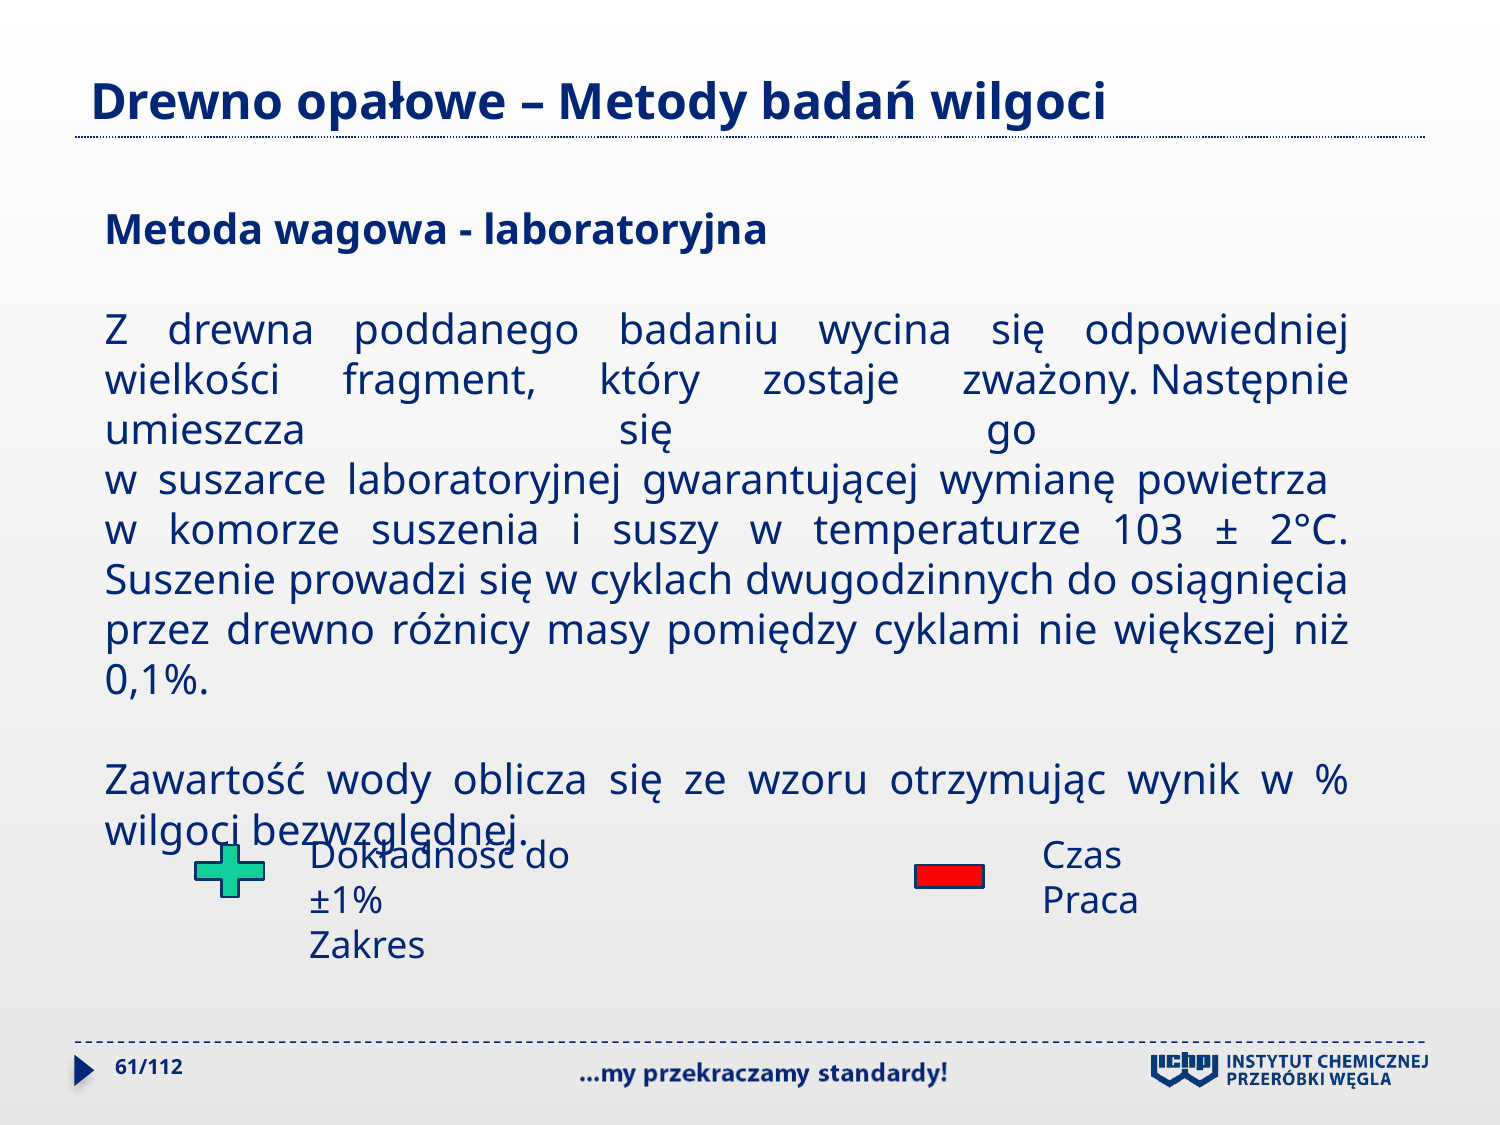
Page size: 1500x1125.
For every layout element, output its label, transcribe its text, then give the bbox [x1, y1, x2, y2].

picture [1151, 1052, 1428, 1089]
slide_number 61/112 [100, 1046, 526, 1094]
picture [577, 1047, 952, 1105]
text_box Metoda wagowa - laboratoryjna Z drewna poddanego badaniu wycina się odpowiedniej wielkości fragment, który zostaje zważony. Następnie umieszcza się go w suszarce laboratoryjnej gwarantującej wymianę powietrza w komorze suszenia i suszy w temperaturze 103 ± 2°C. Suszenie prowadzi się w cyklach dwugodzinnych do osiągnięcia przez drewno różnicy masy pomiędzy cyklami nie większej niż 0,1%. Zawartość wody oblicza się ze wzoru otrzymując wynik w % wilgoci bezwzględnej. [89, 195, 1365, 861]
title Drewno opałowe – Metody badań wilgoci [75, 7, 1425, 138]
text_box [183, 823, 1238, 930]
